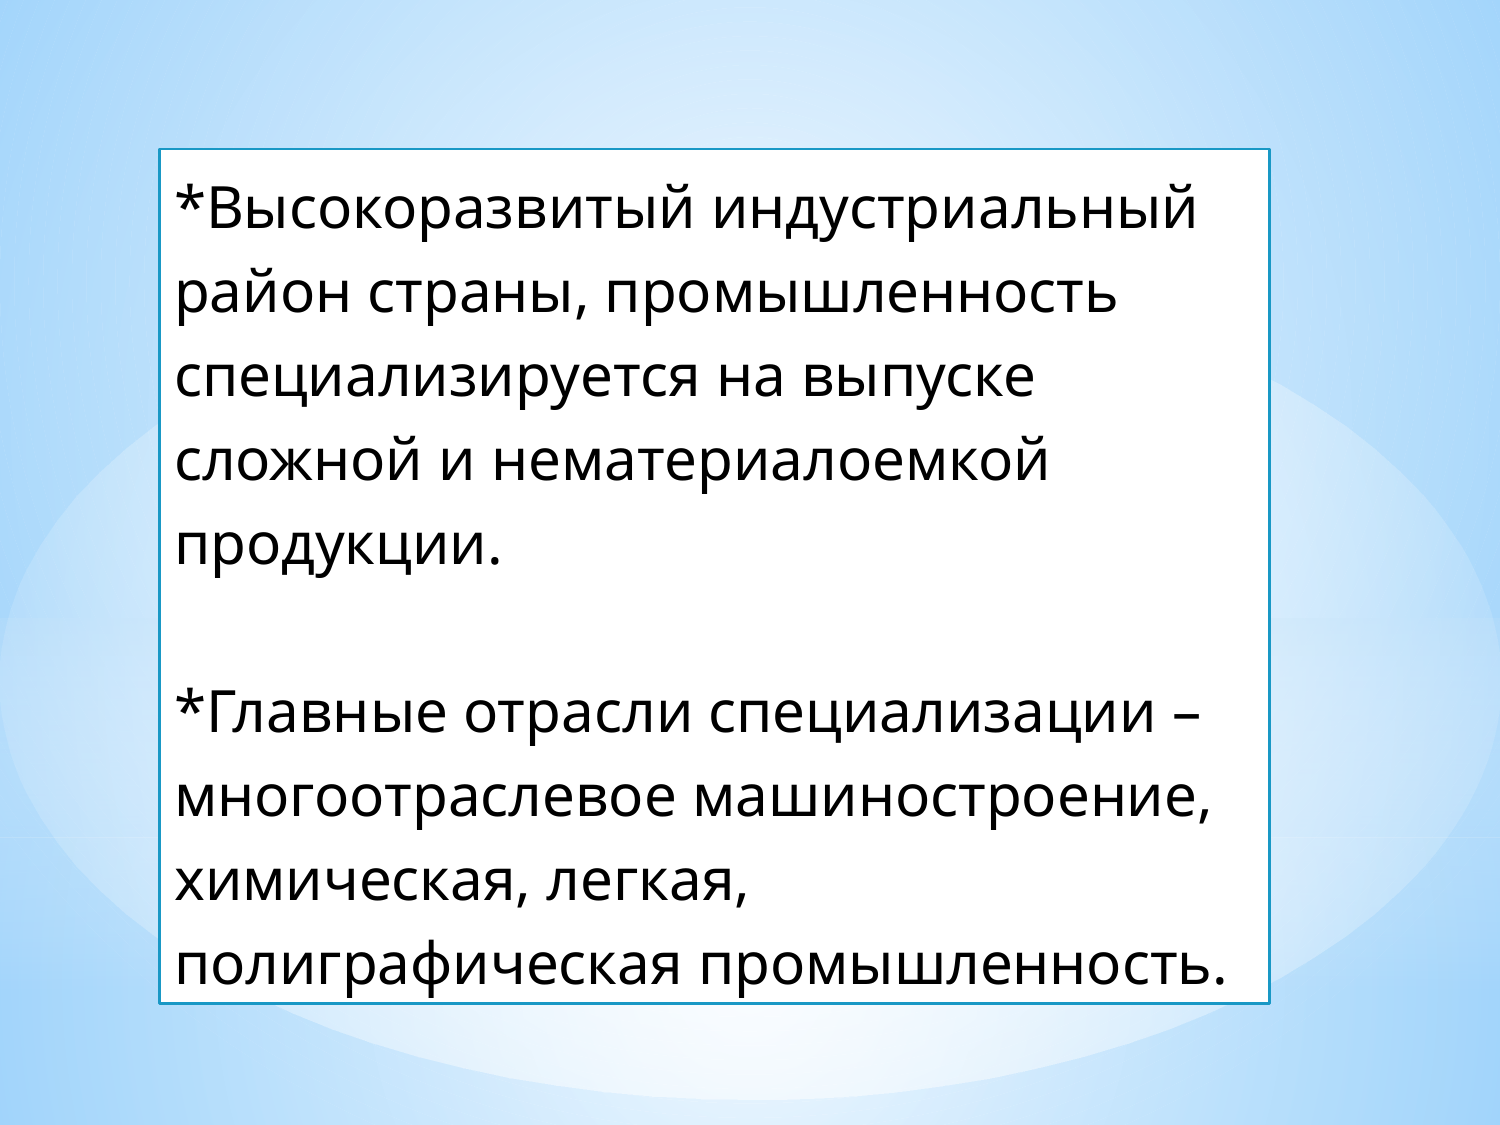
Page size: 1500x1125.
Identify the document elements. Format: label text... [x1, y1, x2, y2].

text_box *Высокоразвитый индустриальный район страны, промышленность специализируется на выпуске сложной и нематериалоемкой продукции. *Главные отрасли специализации – многоотраслевое машиностроение, химическая, легкая, полиграфическая промышленность. [158, 148, 1271, 1005]
